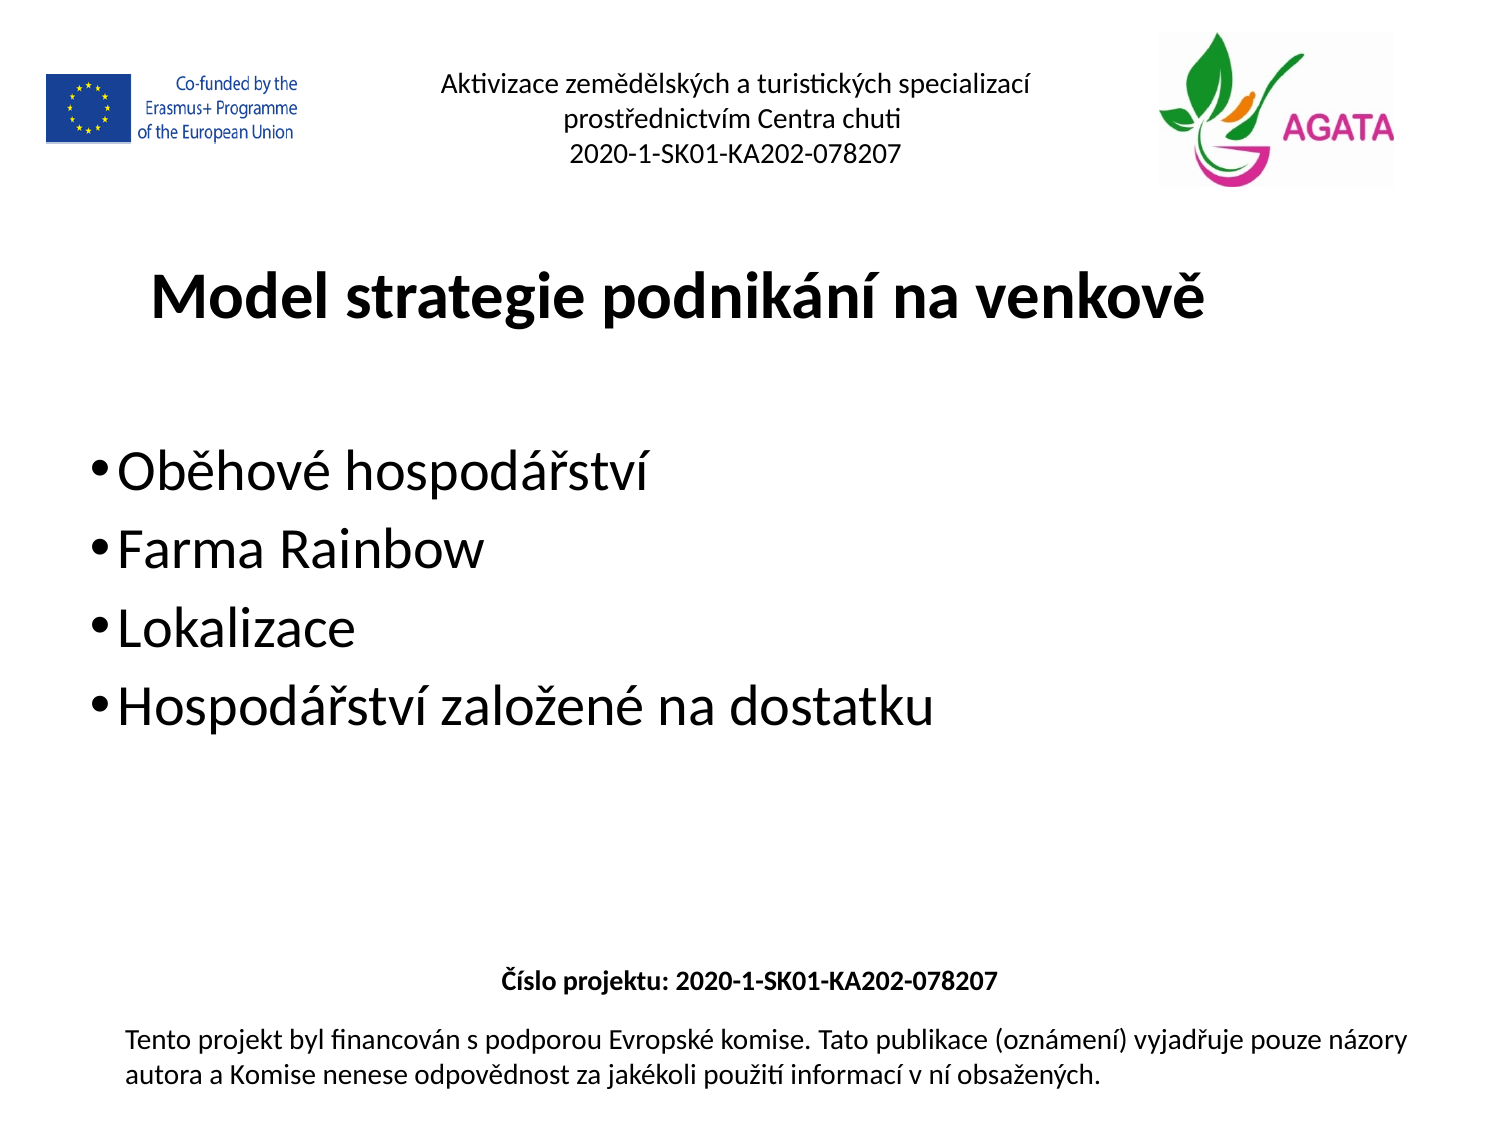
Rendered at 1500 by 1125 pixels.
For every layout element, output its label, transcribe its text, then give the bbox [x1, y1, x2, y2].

picture [1159, 32, 1394, 187]
text_box Model strategie podnikání na venkově [135, 244, 1409, 381]
picture [46, 74, 325, 144]
text_box Aktivizace zemědělských a turistických specializací prostřednictvím Centra chuti 2020-1-SK01-KA202-078207 [360, 57, 1111, 177]
text_box Tento projekt byl financován s podporou Evropské komise. Tato publikace (oznámení) vyjadřuje pouze názory autora a Komise nenese odpovědnost za jakékoli použití informací v ní obsažených. [110, 1013, 1500, 1098]
text_box Oběhové hospodářství Farma Rainbow Lokalizace Hospodářství založené na dostatku [74, 432, 1425, 1005]
